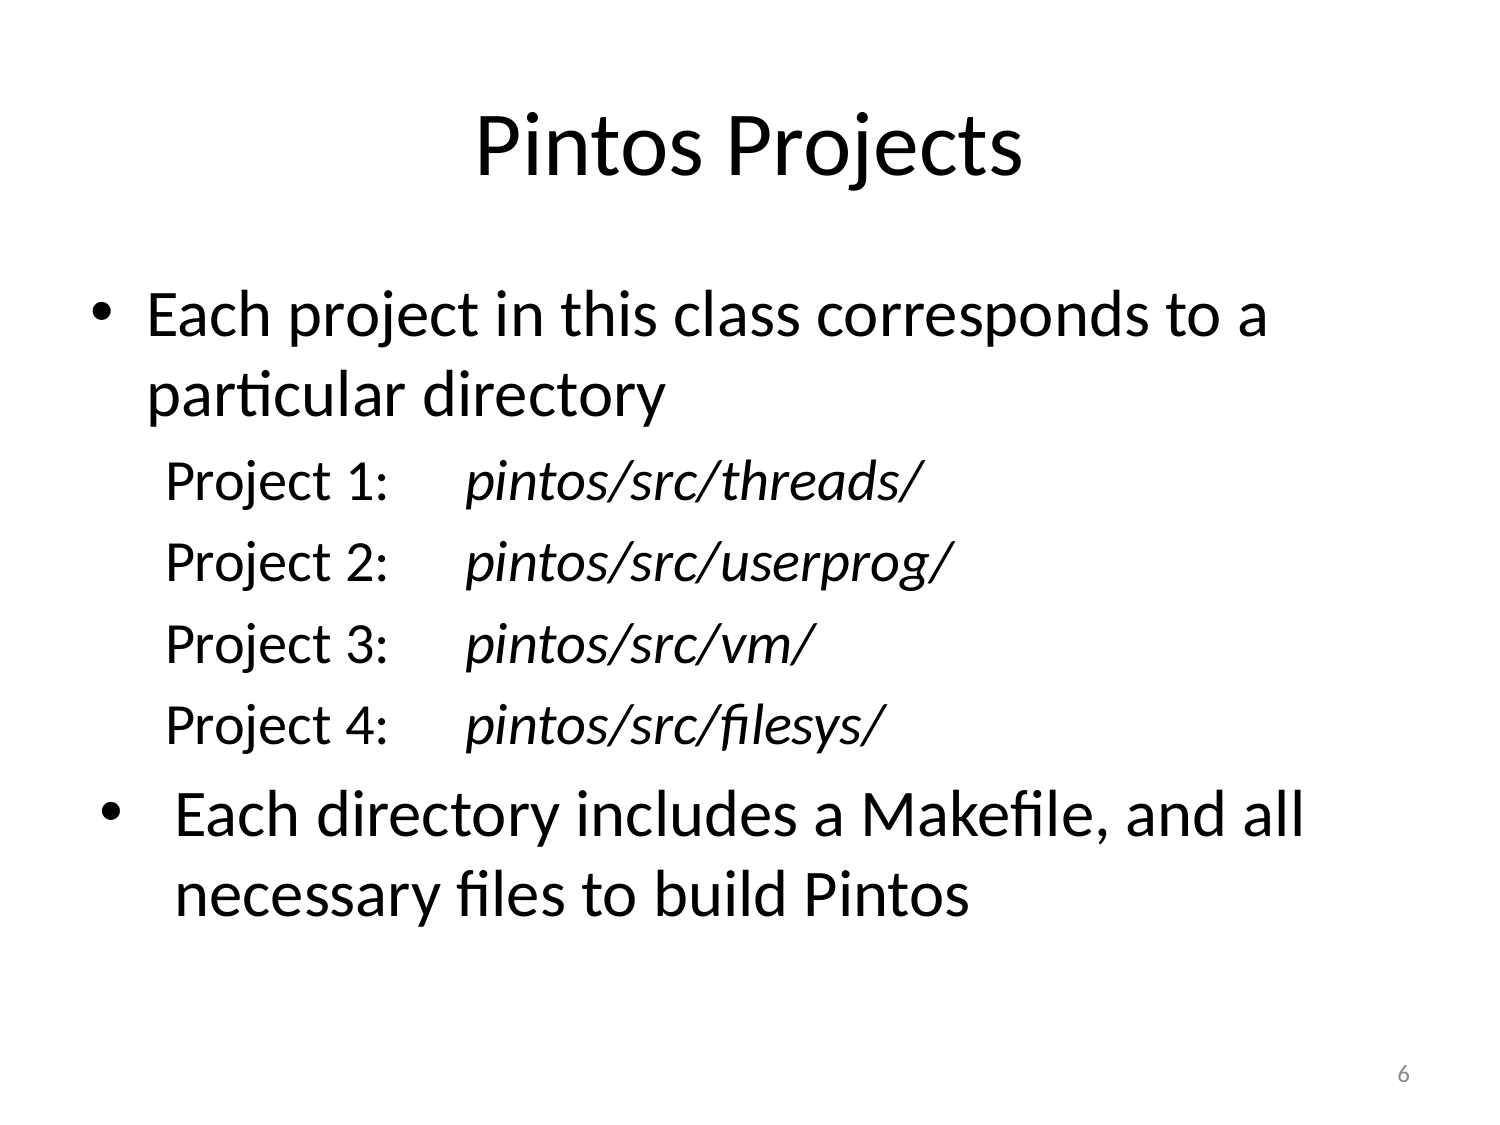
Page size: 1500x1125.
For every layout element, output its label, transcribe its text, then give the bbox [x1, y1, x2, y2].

title Pintos Projects [75, 45, 1425, 233]
list Each project in this class corresponds to a particular directory Project 1: pintos/src/threads/ Project 2: pintos/src/userprog/ Project 3: pintos/src/vm/ Project 4: pintos/src/filesys/ Each directory includes a Makefile, and all necessary files to build Pintos [75, 262, 1425, 1005]
slide_number 6 [1074, 1042, 1425, 1103]
